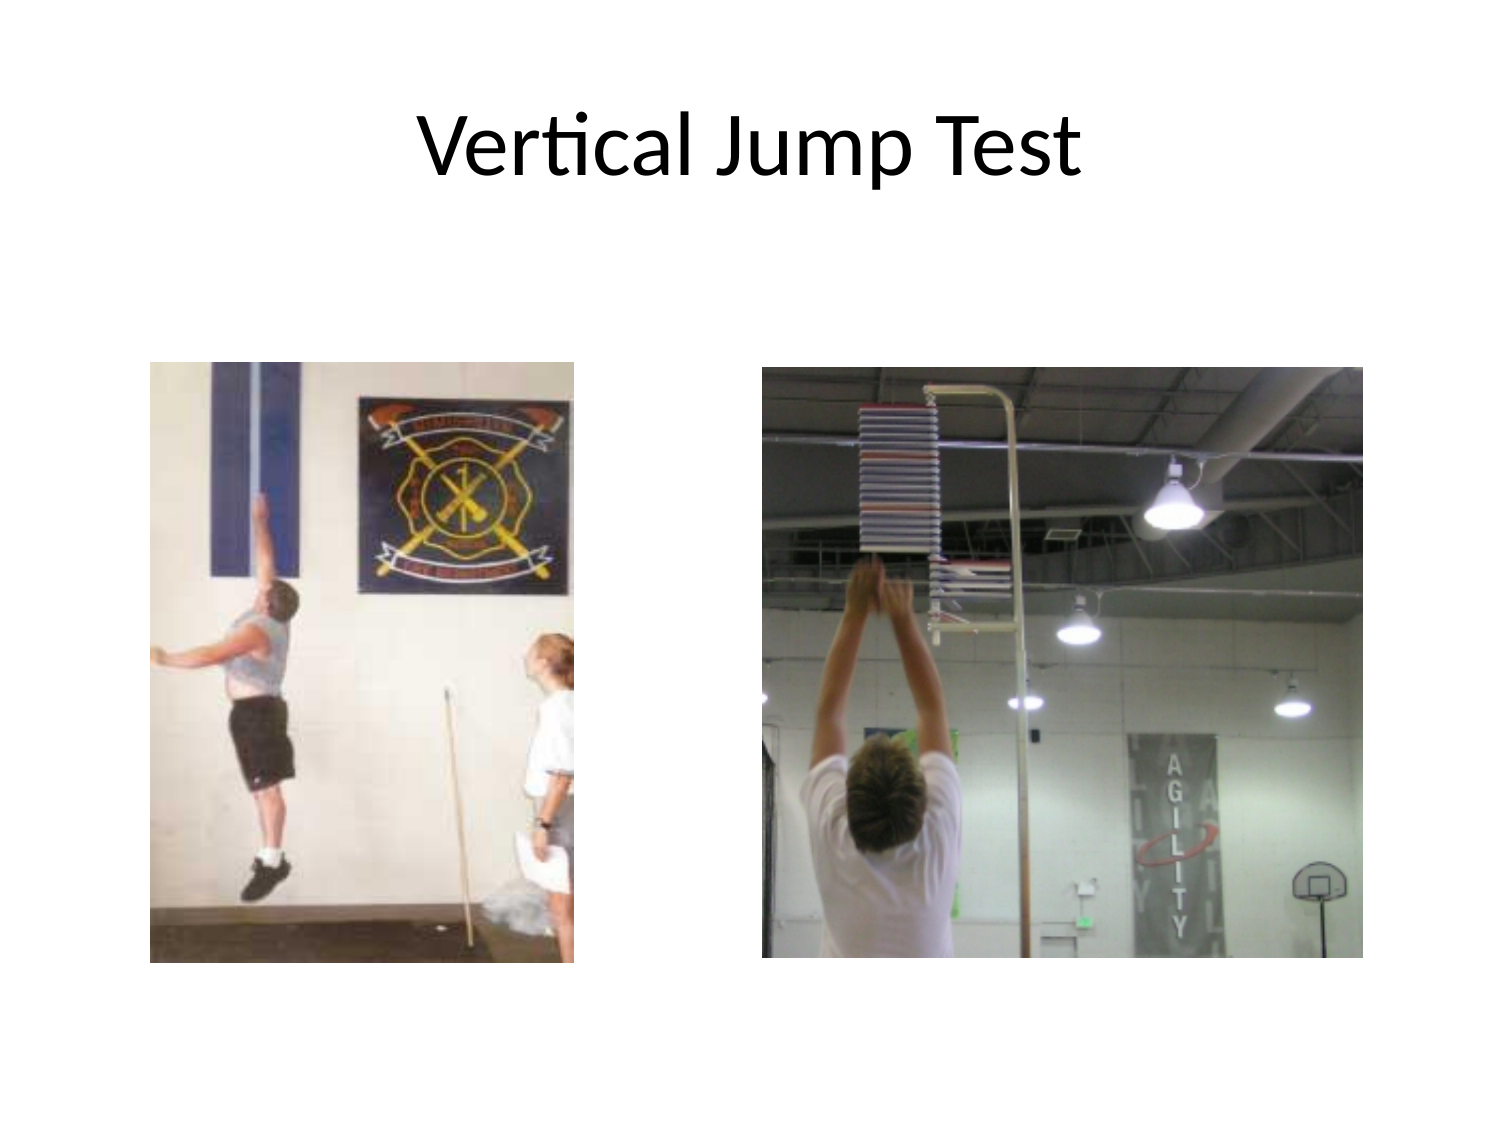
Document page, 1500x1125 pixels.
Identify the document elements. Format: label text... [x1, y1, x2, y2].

title Vertical Jump Test [75, 45, 1425, 233]
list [149, 362, 574, 963]
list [762, 367, 1363, 958]
